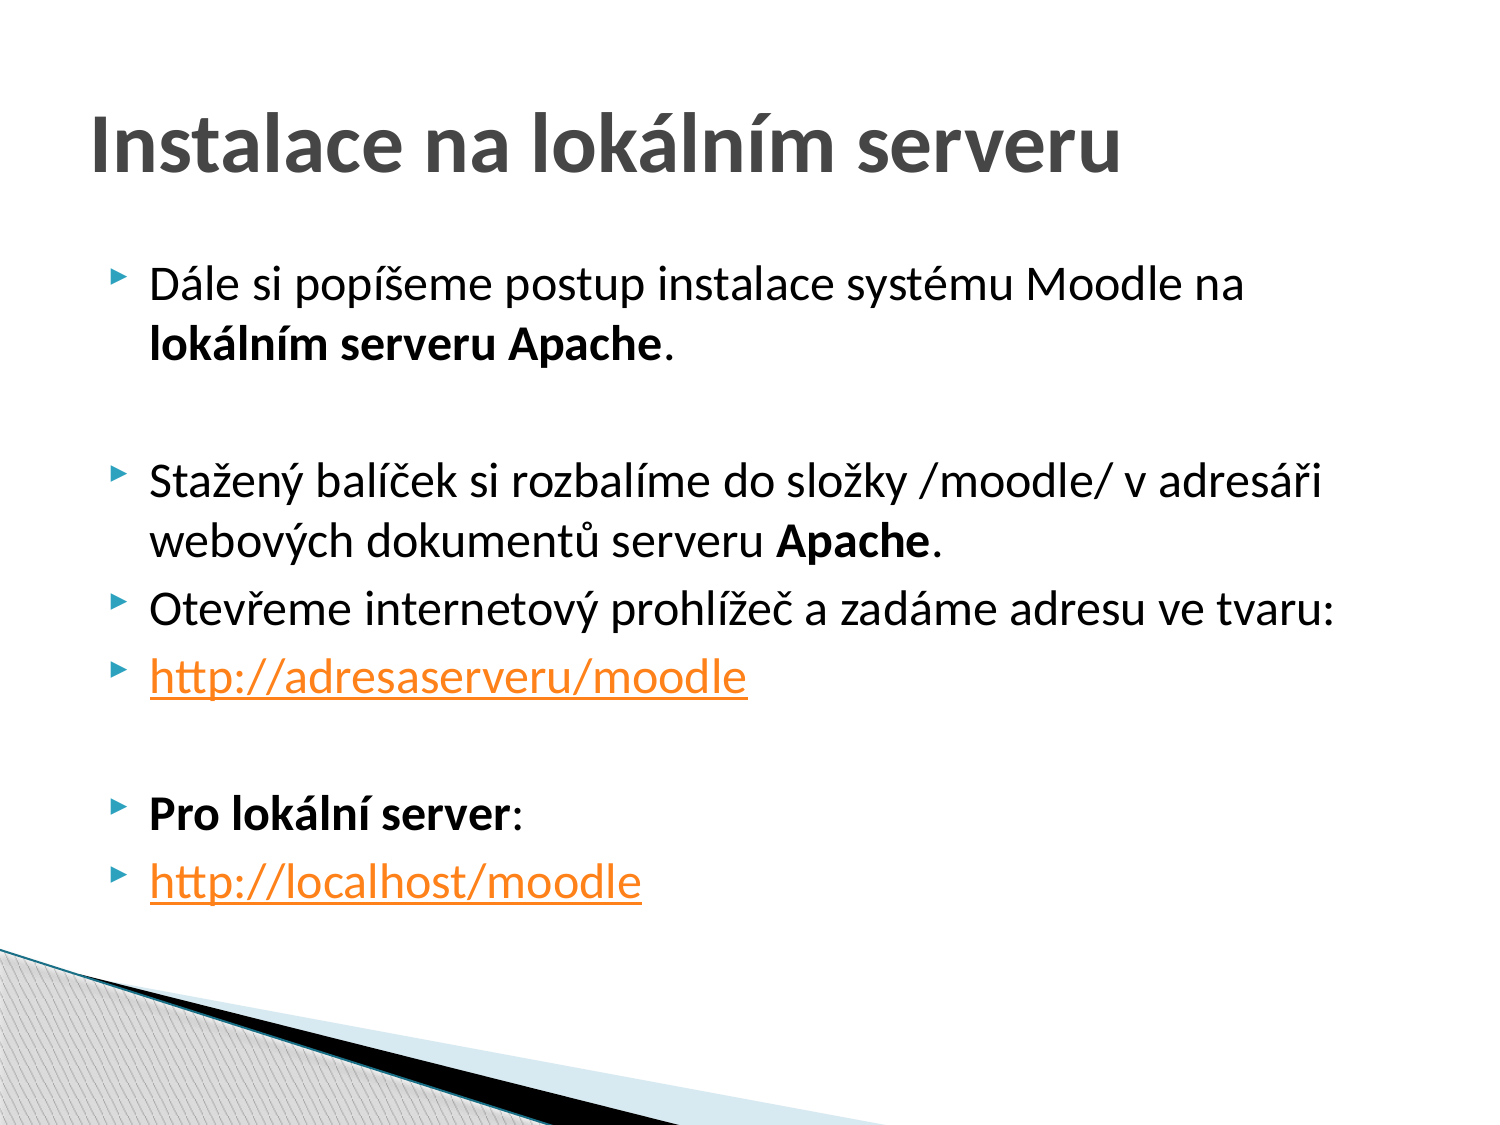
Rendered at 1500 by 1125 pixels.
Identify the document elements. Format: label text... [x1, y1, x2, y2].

title Instalace na lokálním serveru [75, 45, 1425, 233]
list Dále si popíšeme postup instalace systému Moodle na lokálním serveru Apache. Stažený balíček si rozbalíme do složky /moodle/ v adresáři webových dokumentů serveru Apache. Otevřeme internetový prohlížeč a zadáme adresu ve tvaru: http://adresaserveru/moodle Pro lokální server: http://localhost/moodle [75, 242, 1425, 986]
